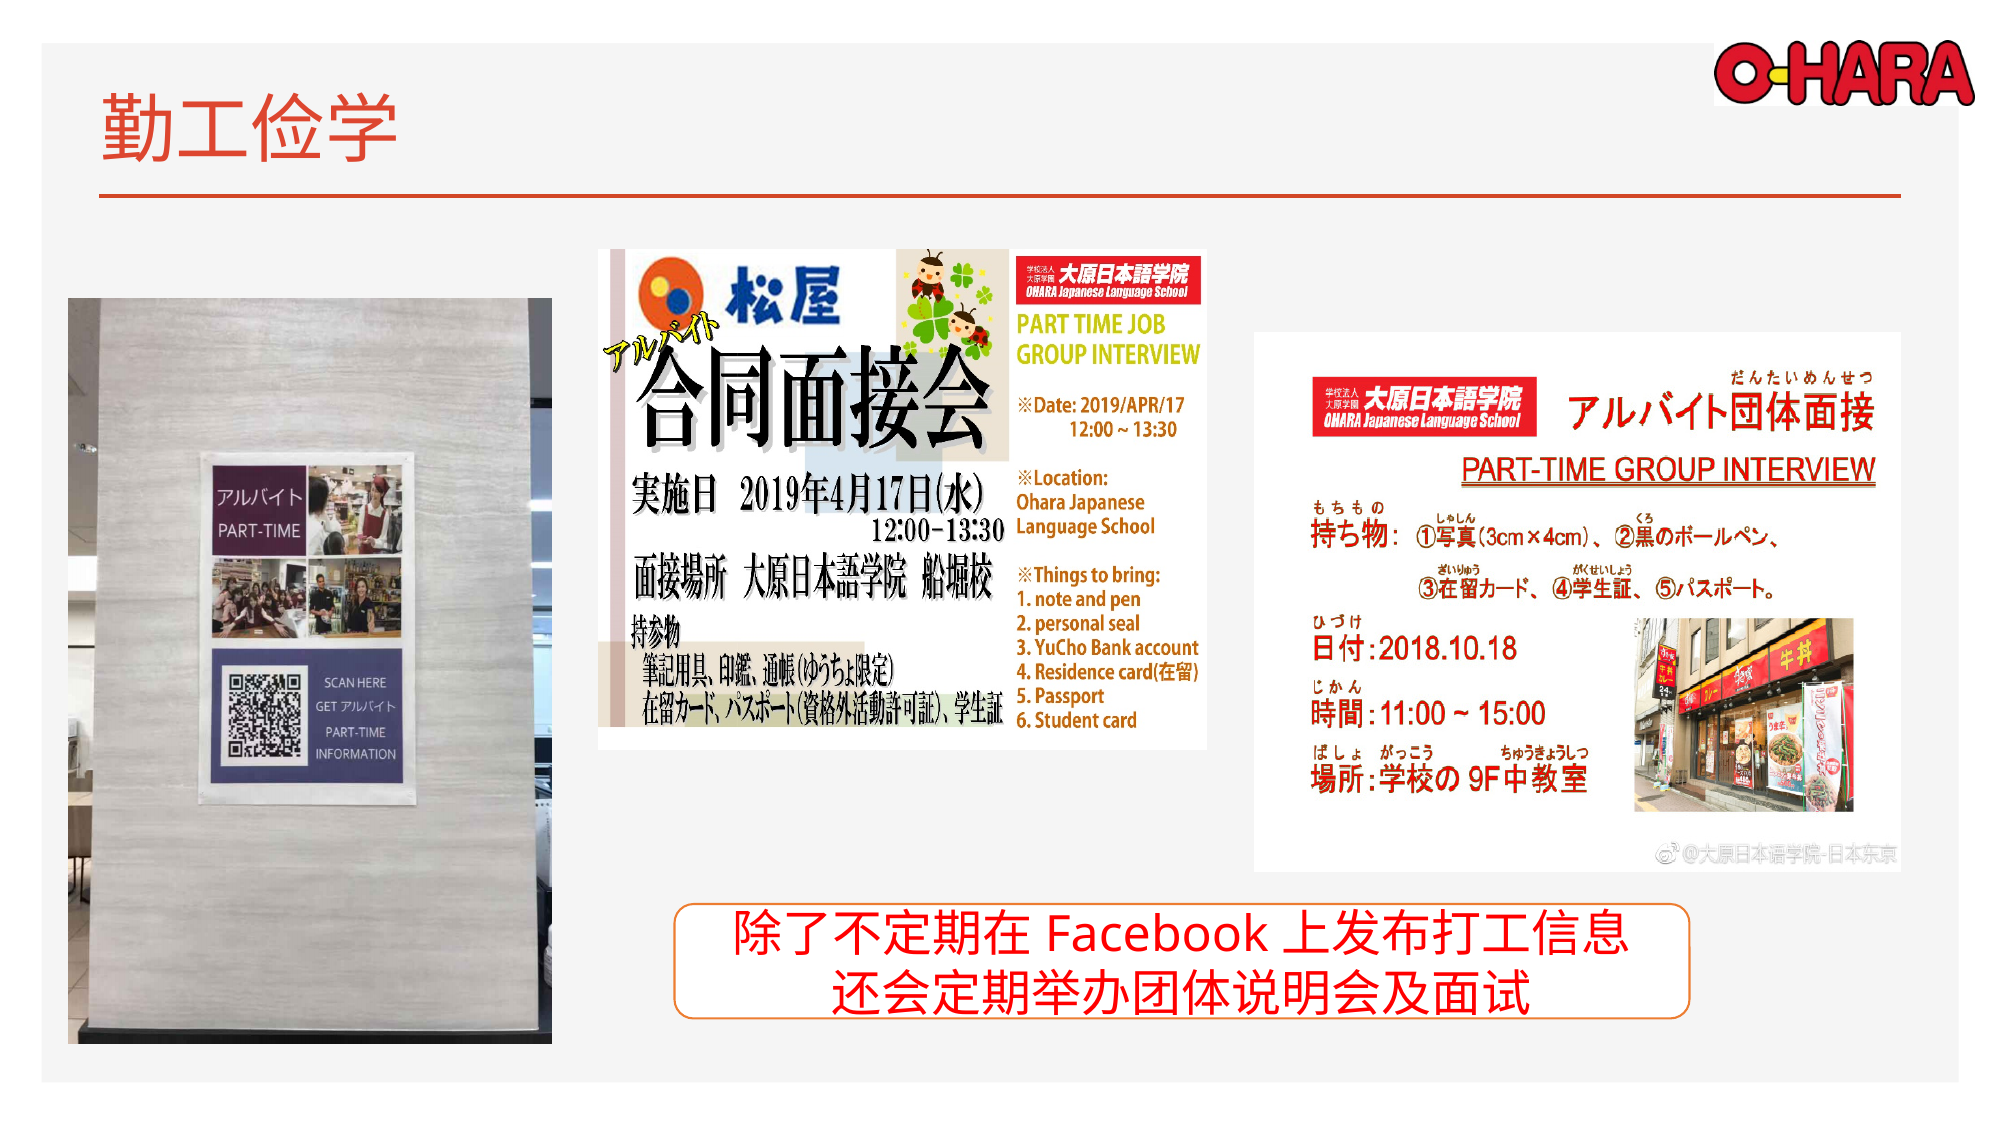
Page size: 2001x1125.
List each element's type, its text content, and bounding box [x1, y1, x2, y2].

picture [68, 298, 553, 1044]
picture [598, 249, 1207, 750]
picture [1254, 332, 1901, 872]
picture [1714, 40, 1975, 106]
title 勤工俭学 [85, 73, 1901, 179]
text_box 除了不定期在Facebook上发布打工信息 还会定期举办团体说明会及面试 [673, 902, 1691, 1020]
